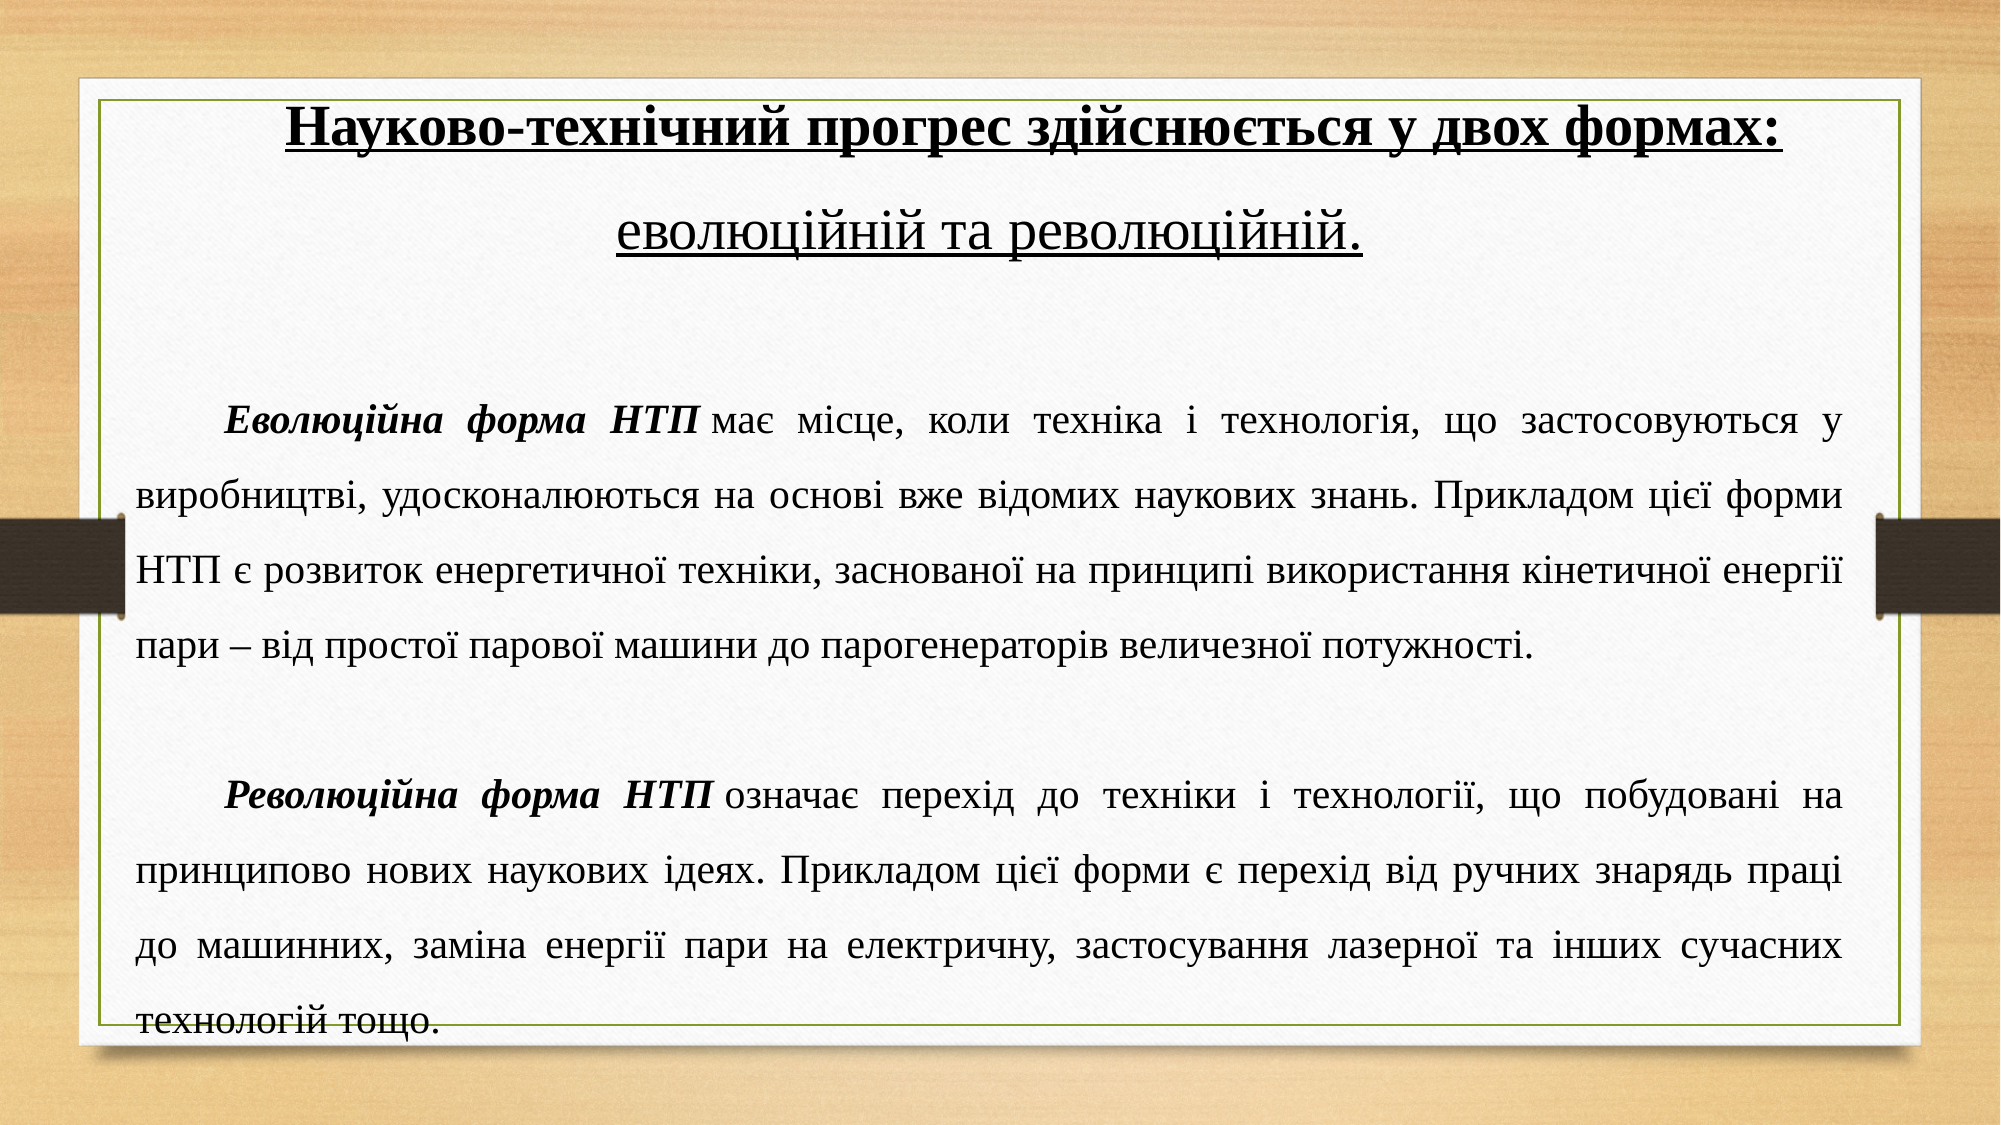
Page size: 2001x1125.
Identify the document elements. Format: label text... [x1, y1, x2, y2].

picture [0, 0, 2001, 1125]
text_box Науково-технічний прогрес здійснюється у двох формах: еволюційній та революційній. Еволюційна форма НТП має місце, коли техніка і технологія, що застосовуються у виробництві, удосконалюються на основі вже відомих наукових знань. Прикладом цієї форми НТП є розвиток енергетичної техніки, заснованої на принципі використання кінетичної енергії пари – від простої парової машини до парогенераторів величезної потужності. Революційна форма НТП означає перехід до техніки і технології, що побудовані на принципово нових наукових ідеях. Прикладом цієї форми є перехід від ручних знарядь праці до машинних, заміна енергії пари на електричну, застосування лазерної та інших сучасних технологій тощо. [120, 44, 1859, 1049]
